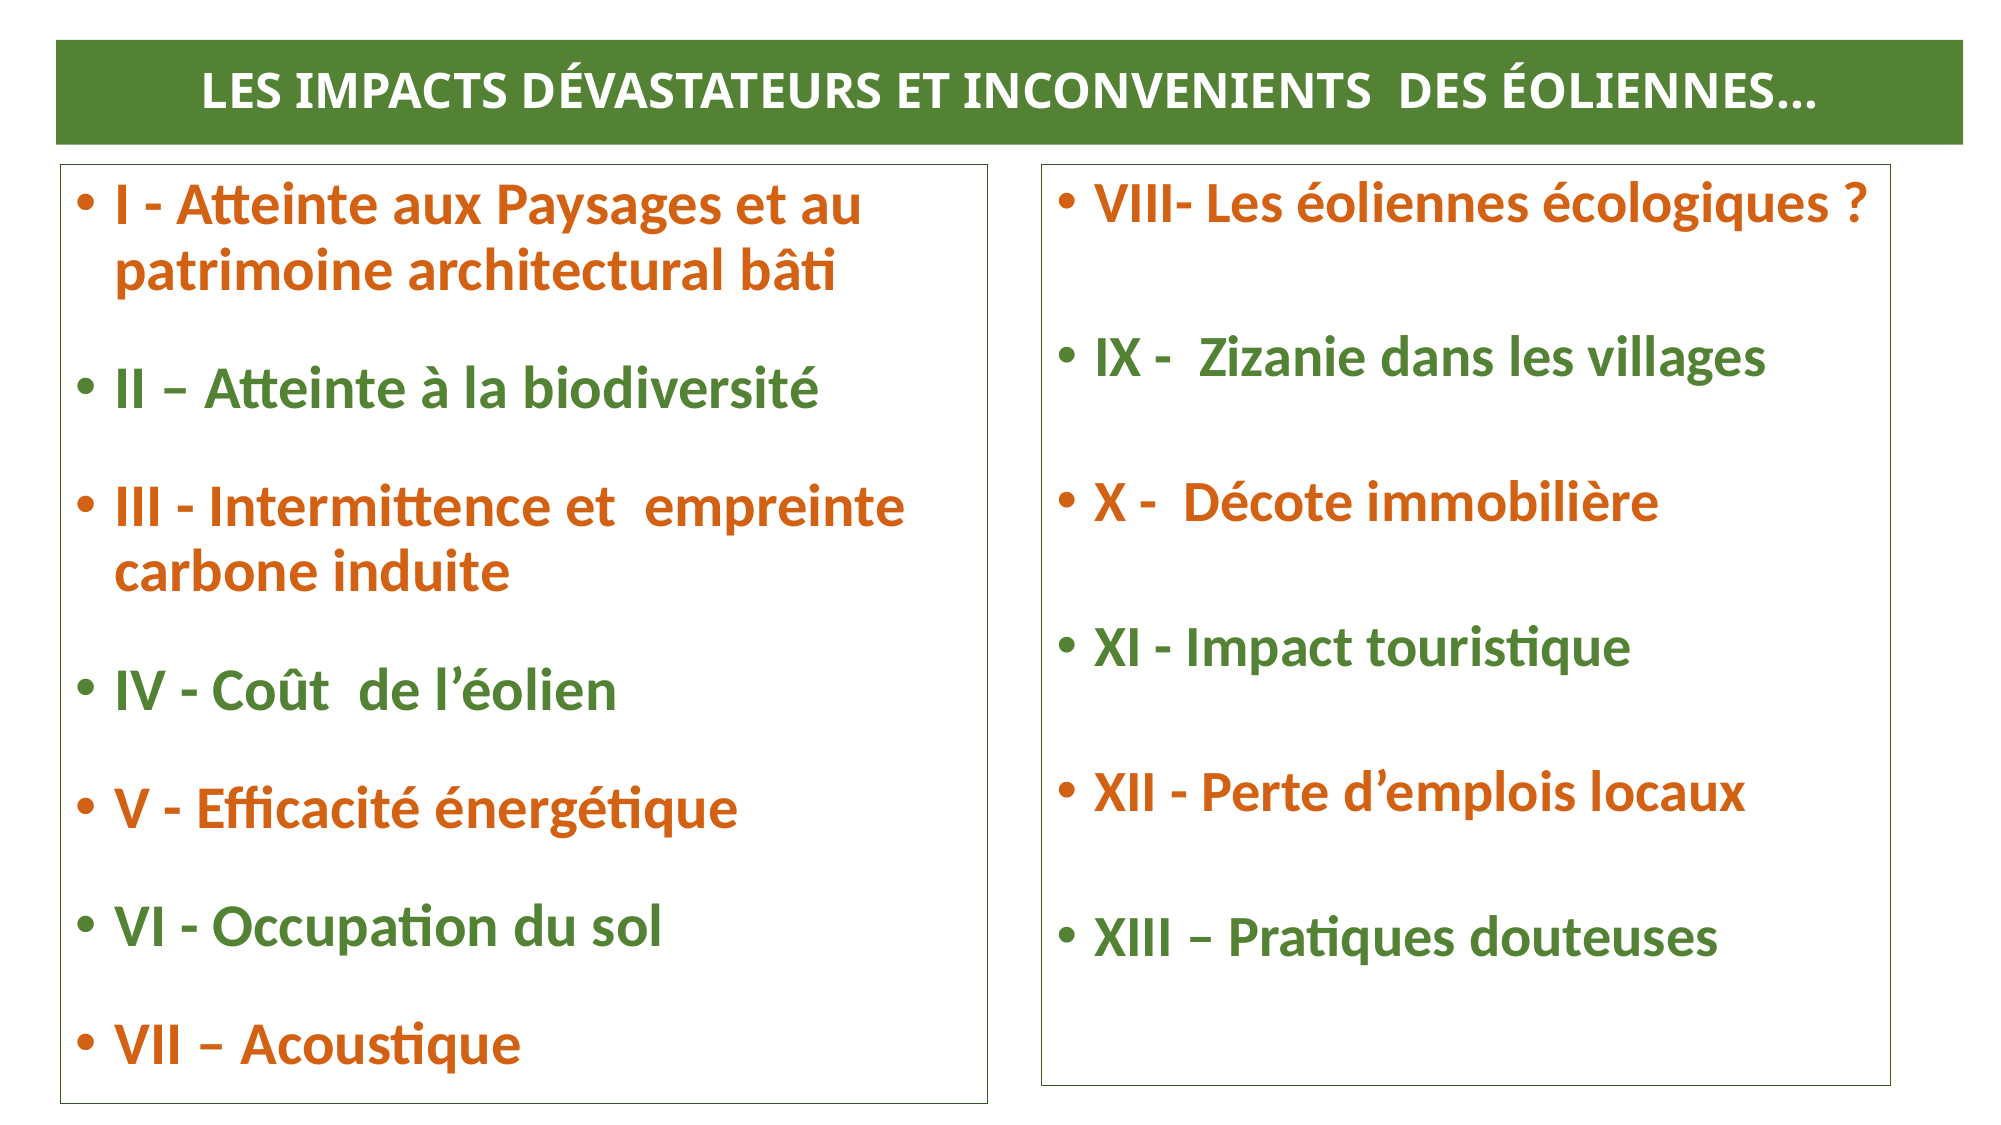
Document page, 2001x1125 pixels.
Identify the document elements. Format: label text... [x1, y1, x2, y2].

list I - Atteinte aux Paysages et au patrimoine architectural bâti II – Atteinte à la biodiversité III - Intermittence et empreinte carbone induite IV - Coût de l’éolien V - Efficacité énergétique VI - Occupation du sol VII – Acoustique [60, 164, 988, 1104]
list VIII- Les éoliennes écologiques ? IX - Zizanie dans les villages X - Décote immobilière XI - Impact touristique XII - Perte d’emplois locaux XIII – Pratiques douteuses [1041, 164, 1891, 1086]
title LES impacts dévastateurs ET INCONVENIENTS des éoliennes… [56, 39, 1964, 145]
